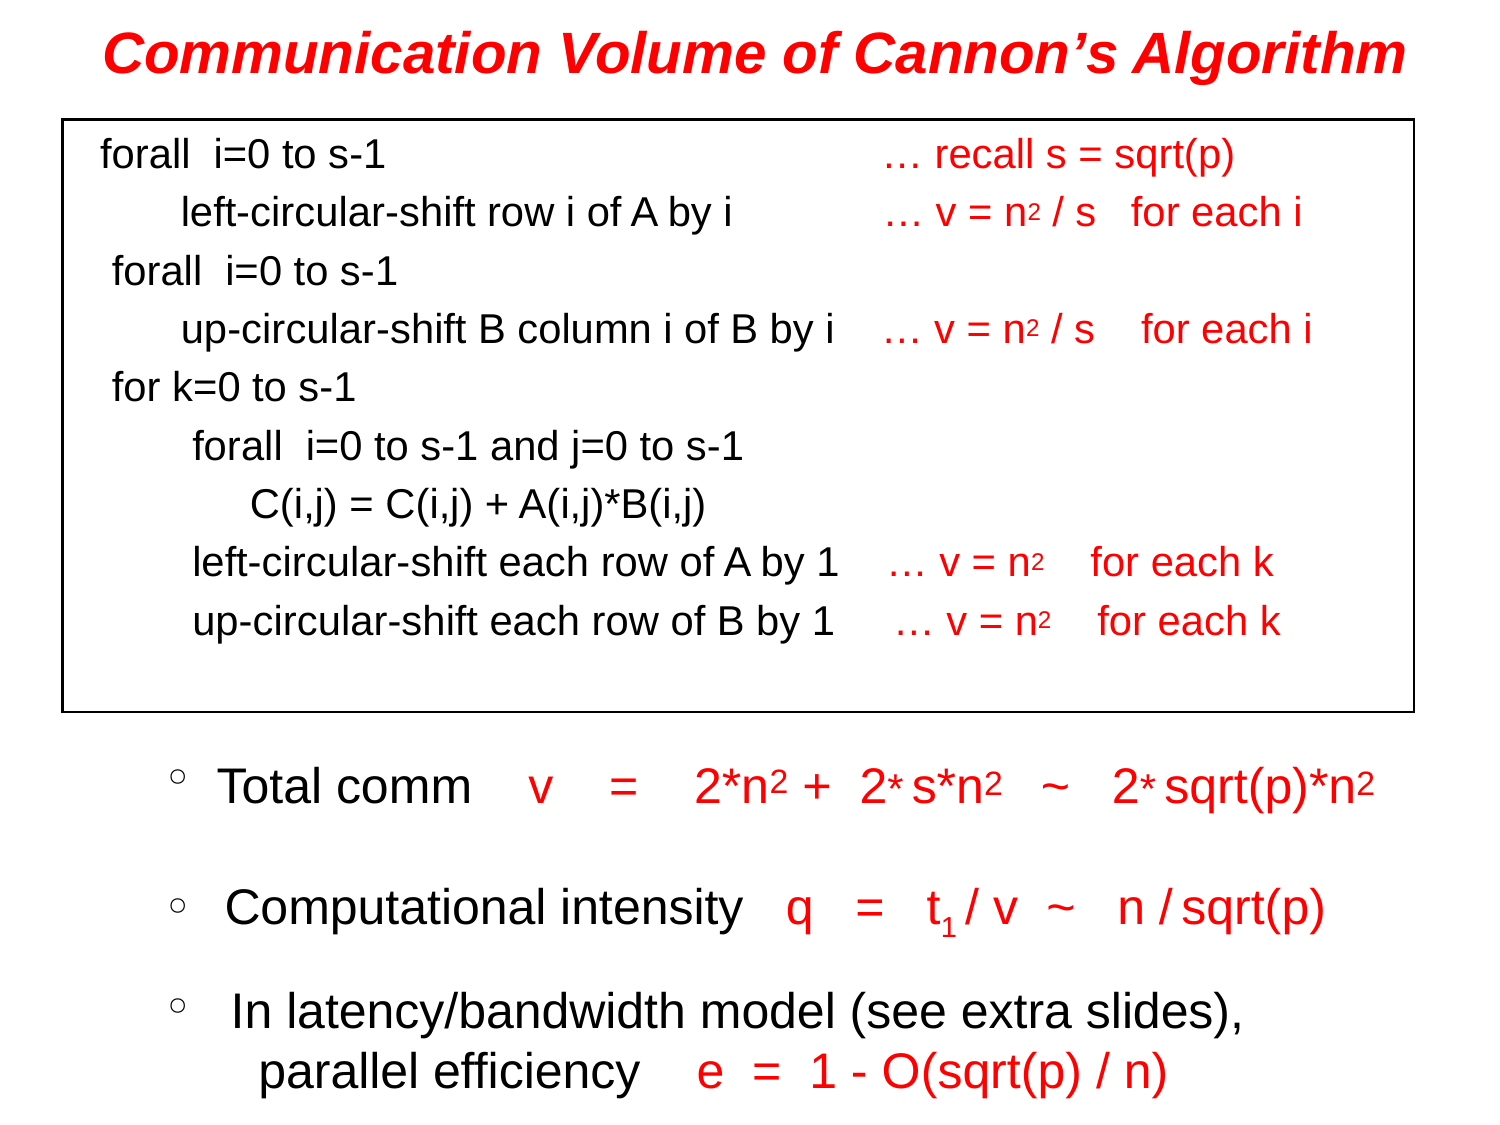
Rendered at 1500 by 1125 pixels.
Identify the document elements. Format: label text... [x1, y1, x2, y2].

title Communication Volume of Cannon’s Algorithm [86, 0, 1463, 101]
list forall i=0 to s-1 … recall s = sqrt(p) left-circular-shift row i of A by i … v = n2 / s for each i forall i=0 to s-1 up-circular-shift B column i of B by i … v = n2 / s for each i for k=0 to s-1 forall i=0 to s-1 and j=0 to s-1 C(i,j) = C(i,j) + A(i,j)*B(i,j) left-circular-shift each row of A by 1 … v = n2 for each k up-circular-shift each row of B by 1 … v = n2 for each k [62, 119, 1415, 713]
text_box Total comm v = 2*n2 + 2* s*n2 ~ 2* sqrt(p)*n2 Computational intensity q = t1 / v ~ n / sqrt(p) In latency/bandwidth model (see extra slides), parallel efficiency e = 1 - O(sqrt(p) / n) [152, 737, 1391, 1106]
